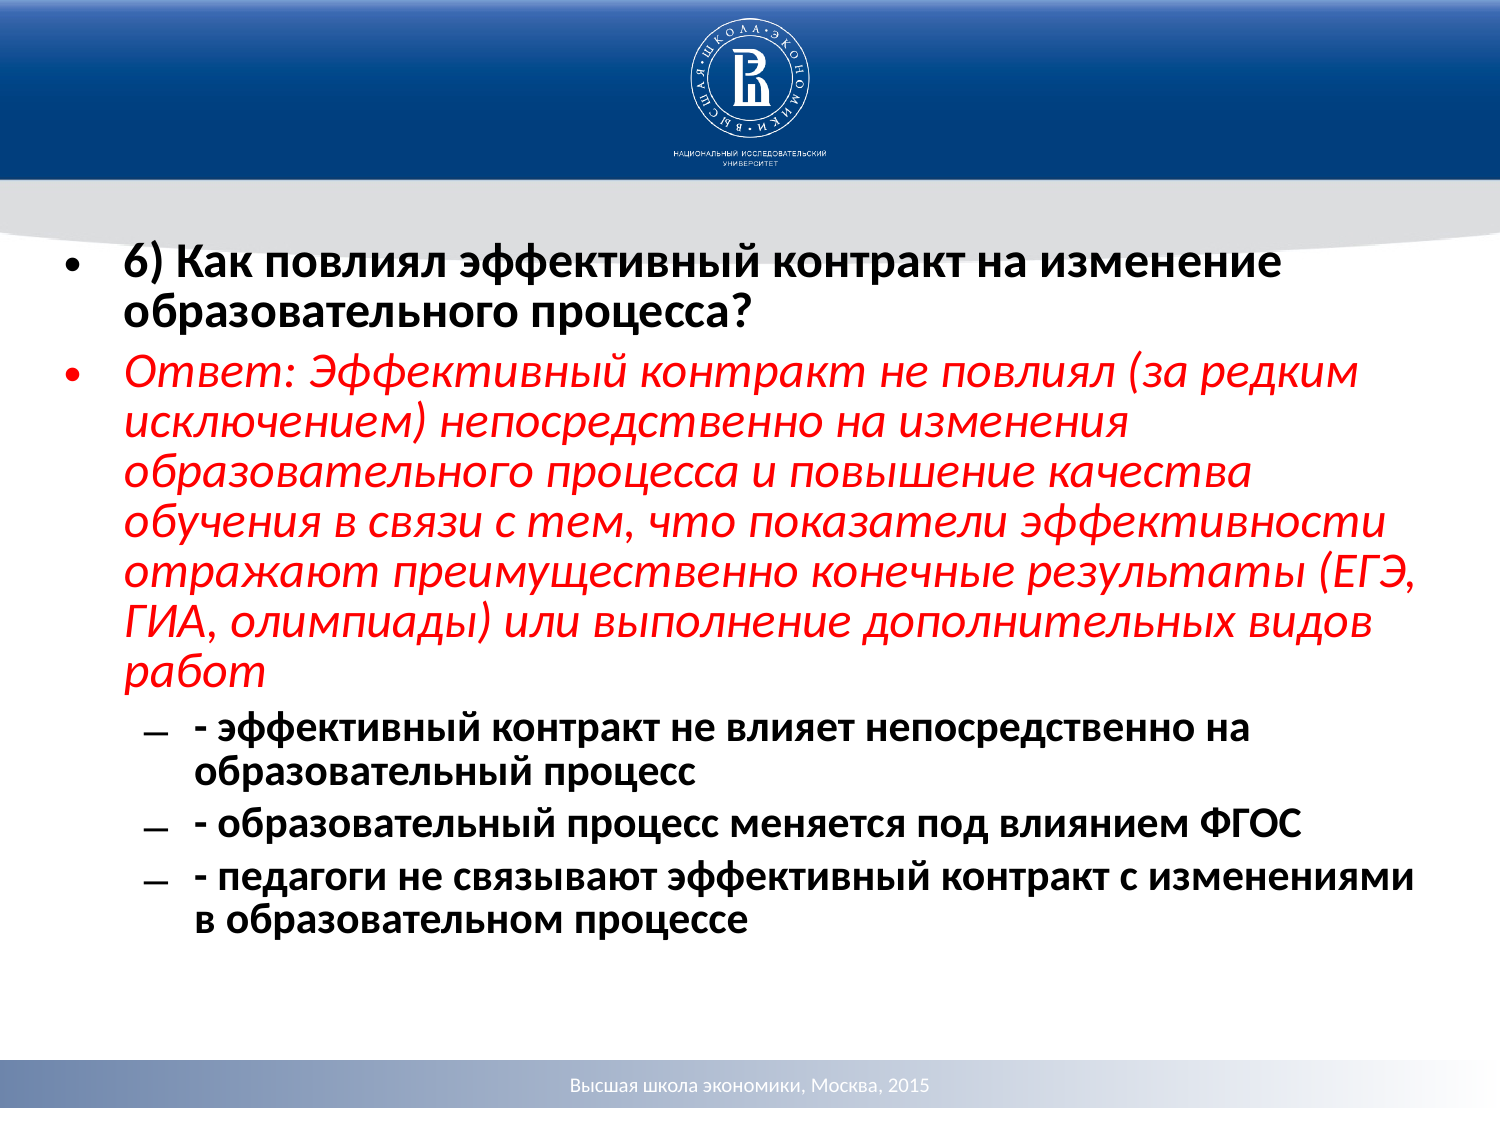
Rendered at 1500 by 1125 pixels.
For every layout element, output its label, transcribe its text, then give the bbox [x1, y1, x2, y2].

picture [0, 0, 1500, 268]
text_box 6) Как повлиял эффективный контракт на изменение образовательного процесса? Ответ: Эффективный контракт не повлиял (за редким исключением) непосредственно на изменения образовательного процесса и повышение качества обучения в связи с тем, что показатели эффективности отражают преимущественно конечные результаты (ЕГЭ, ГИА, олимпиады) или выполнение дополнительных видов работ - эффективный контракт не влияет непосредственно на образовательный процесс - образовательный процесс меняется под влиянием ФГОС - педагоги не связывают эффективный контракт с изменениями в образовательном процессе [48, 232, 1460, 956]
